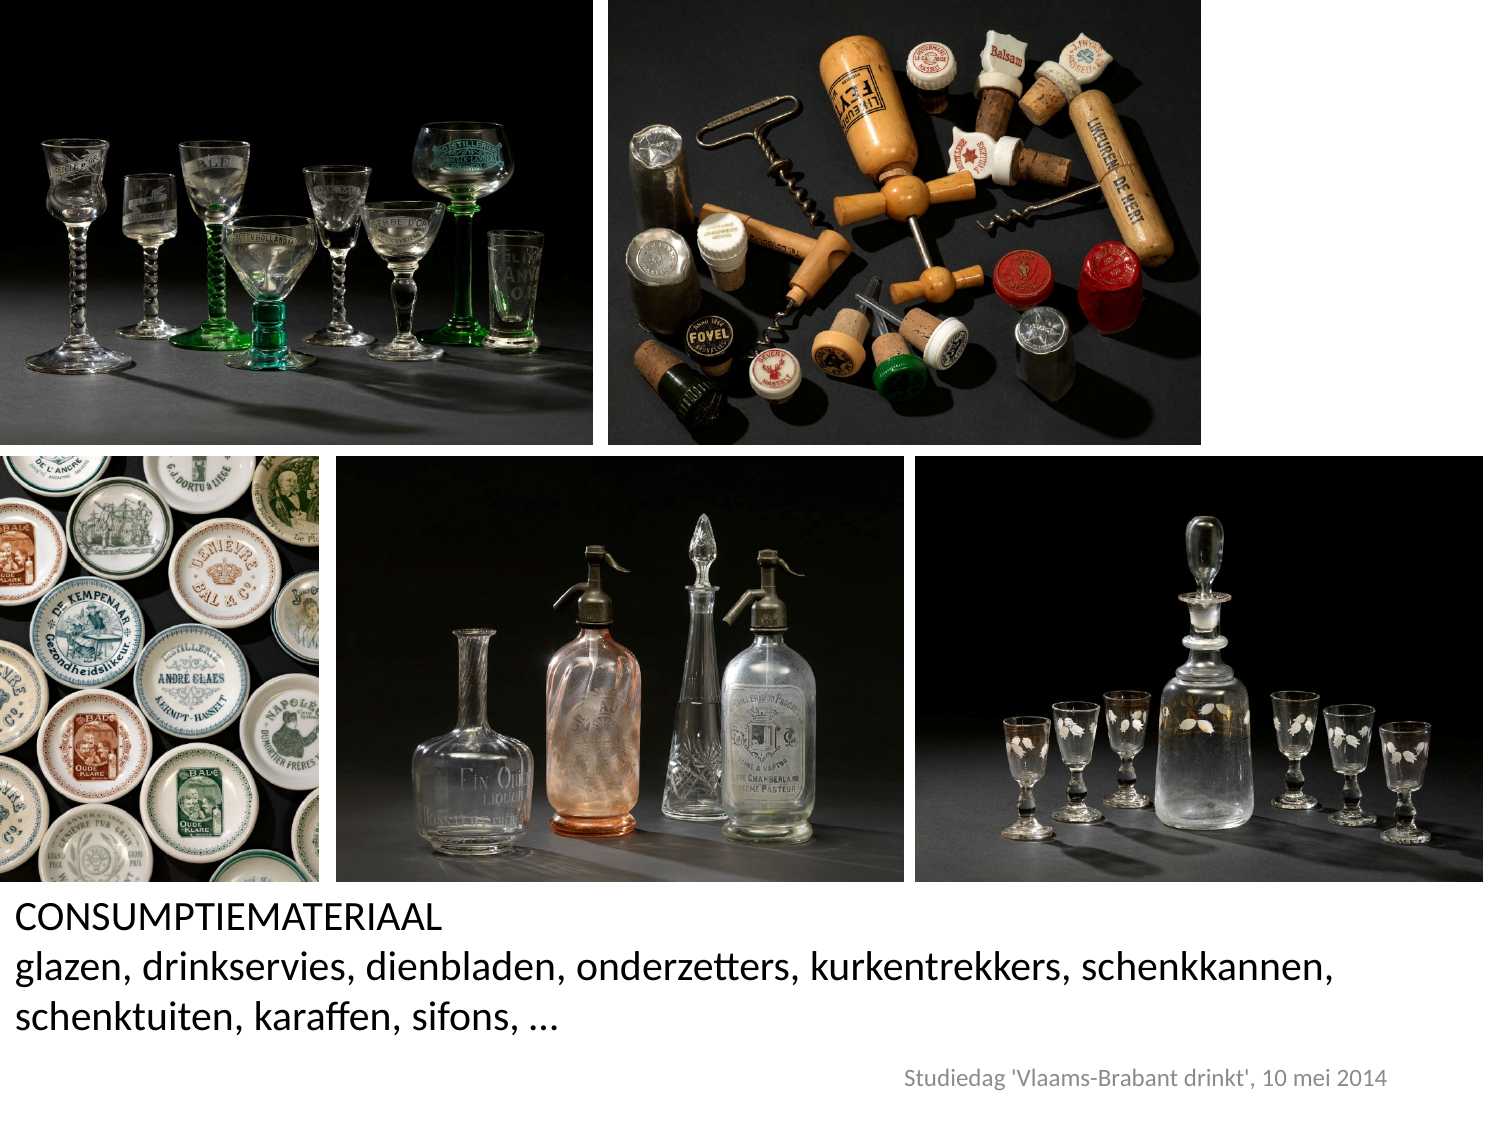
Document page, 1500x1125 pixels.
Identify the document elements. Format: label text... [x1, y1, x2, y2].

picture [915, 455, 1483, 882]
text_box CONSUMPTIEMATERIAAL glazen, drinkservies, dienbladen, onderzetters, kurkentrekkers, schenkkannen, schenktuiten, karaffen, sifons, … [0, 881, 1500, 1047]
picture [0, 0, 593, 445]
picture [336, 455, 904, 882]
picture [608, 0, 1201, 445]
picture [0, 455, 320, 882]
footer Studiedag 'Vlaams-Brabant drinkt', 10 mei 2014 [868, 1047, 1425, 1107]
